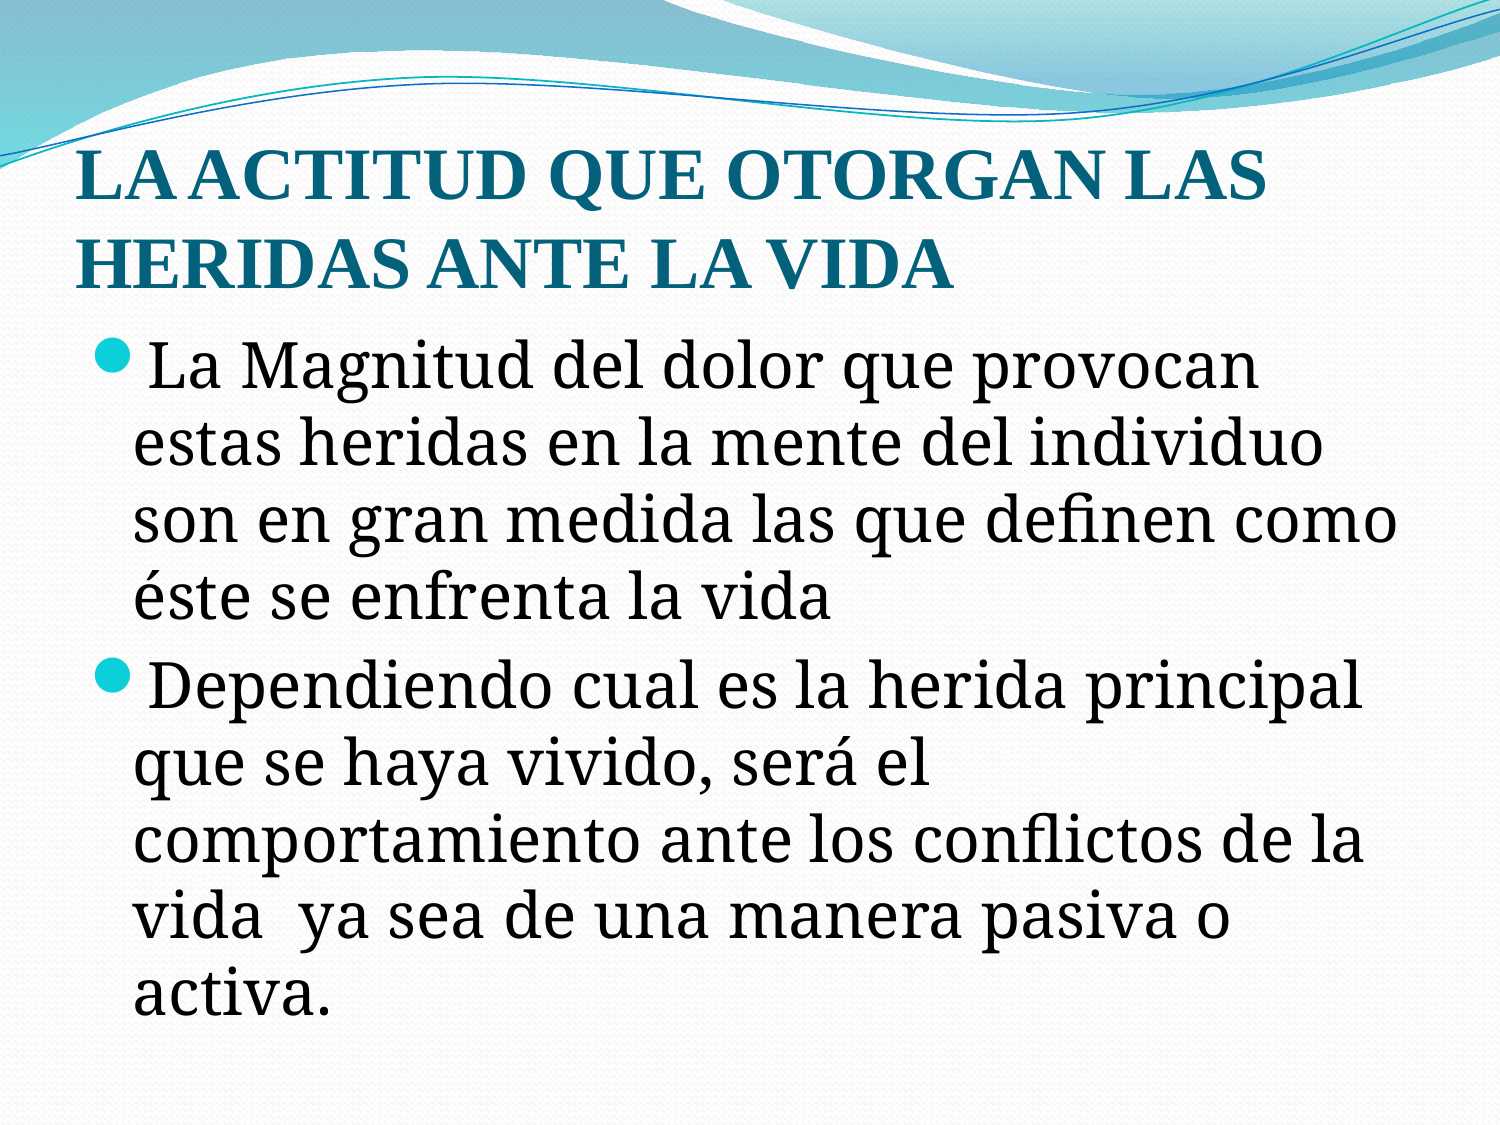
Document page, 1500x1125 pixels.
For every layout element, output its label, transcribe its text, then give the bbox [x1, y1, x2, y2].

list La Magnitud del dolor que provocan estas heridas en la mente del individuo son en gran medida las que definen como éste se enfrenta la vida Dependiendo cual es la herida principal que se haya vivido, será el comportamiento ante los conflictos de la vida ya sea de una manera pasiva o activa. [75, 317, 1425, 1038]
title LA ACTITUD QUE OTORGAN LAS HERIDAS ANTE LA VIDA [75, 115, 1425, 303]
